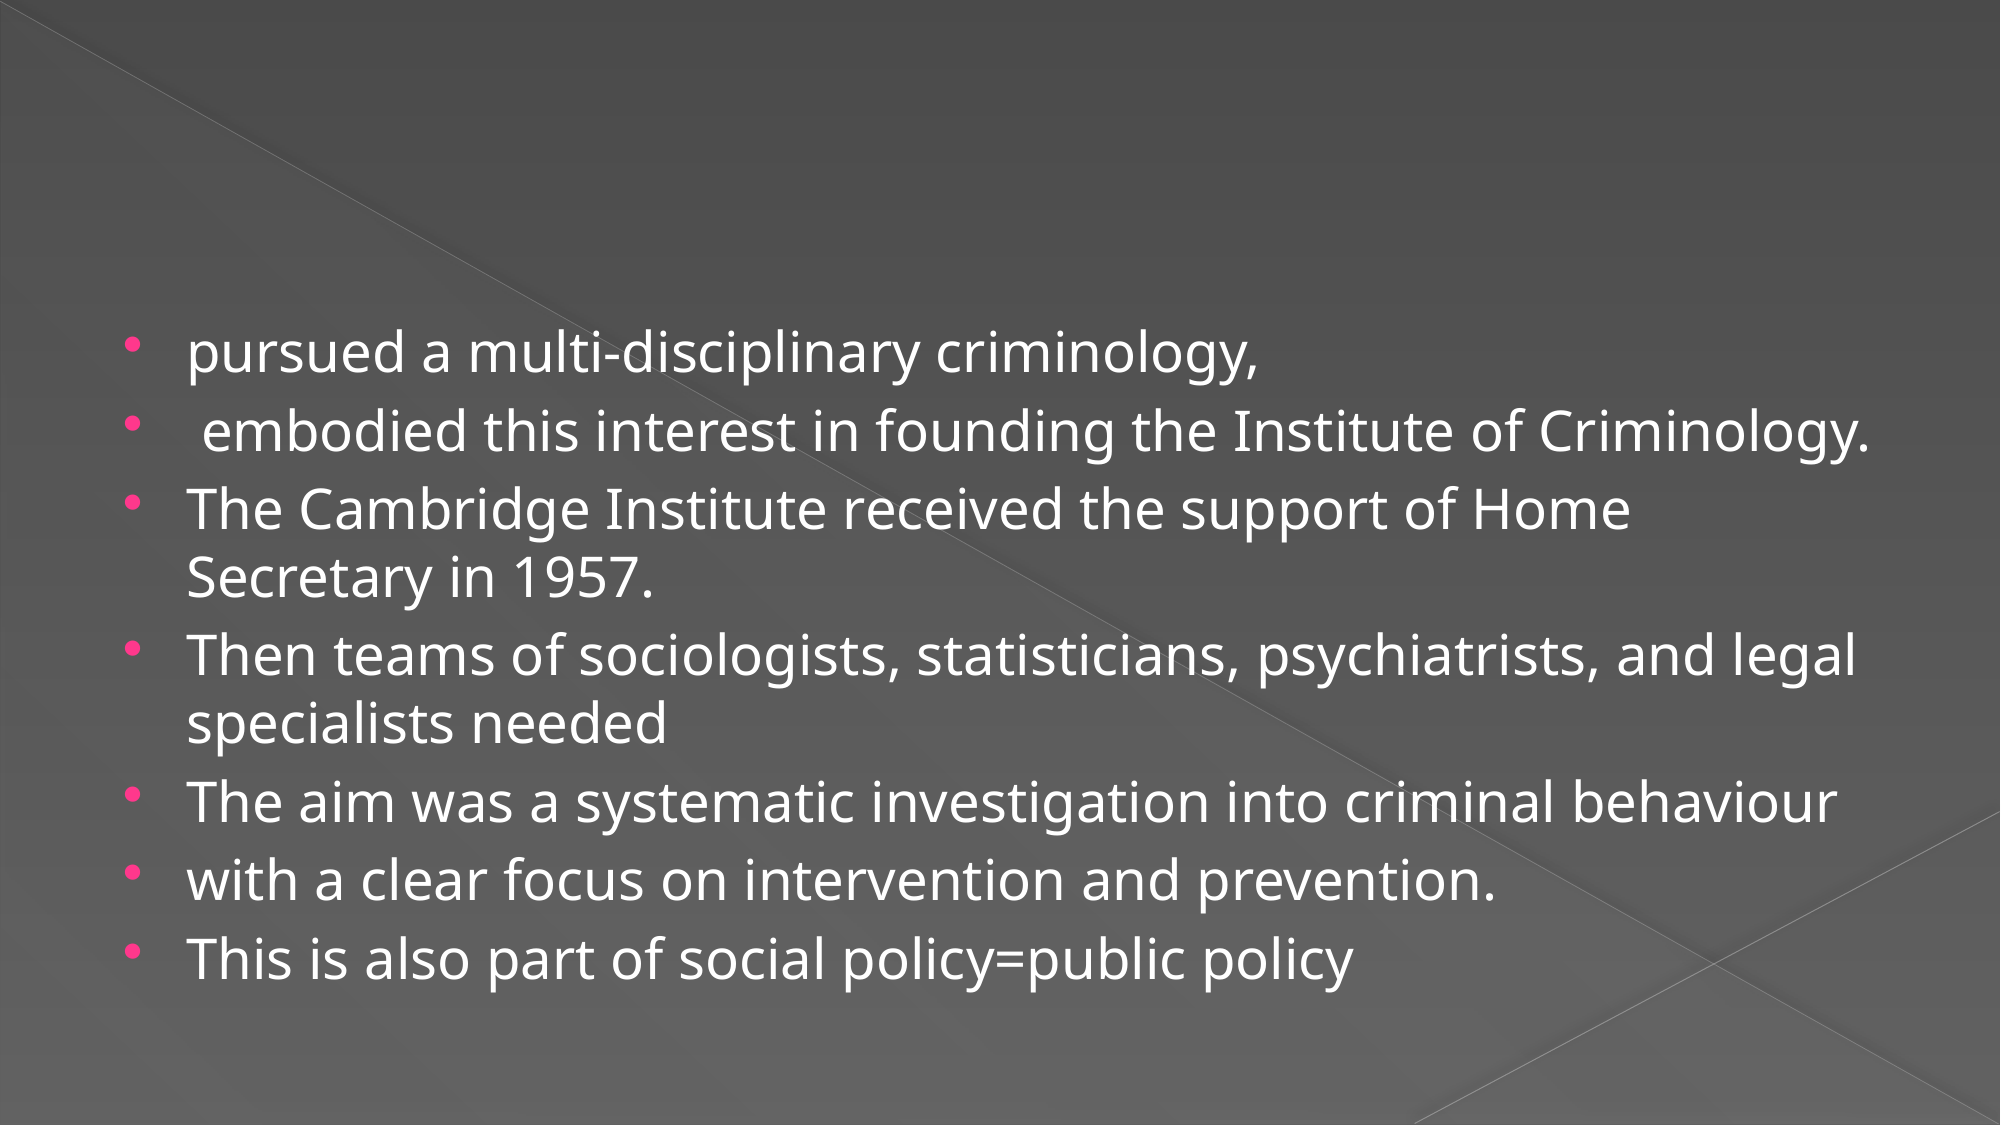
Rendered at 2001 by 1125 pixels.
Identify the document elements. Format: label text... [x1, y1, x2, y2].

list pursued a multi-disciplinary criminology, embodied this interest in founding the Institute of Criminology. The Cambridge Institute received the support of Home Secretary in 1957. Then teams of sociologists, statisticians, psychiatrists, and legal specialists needed The aim was a systematic investigation into criminal behaviour with a clear focus on intervention and prevention. This is also part of social policy=public policy [99, 308, 1900, 1059]
